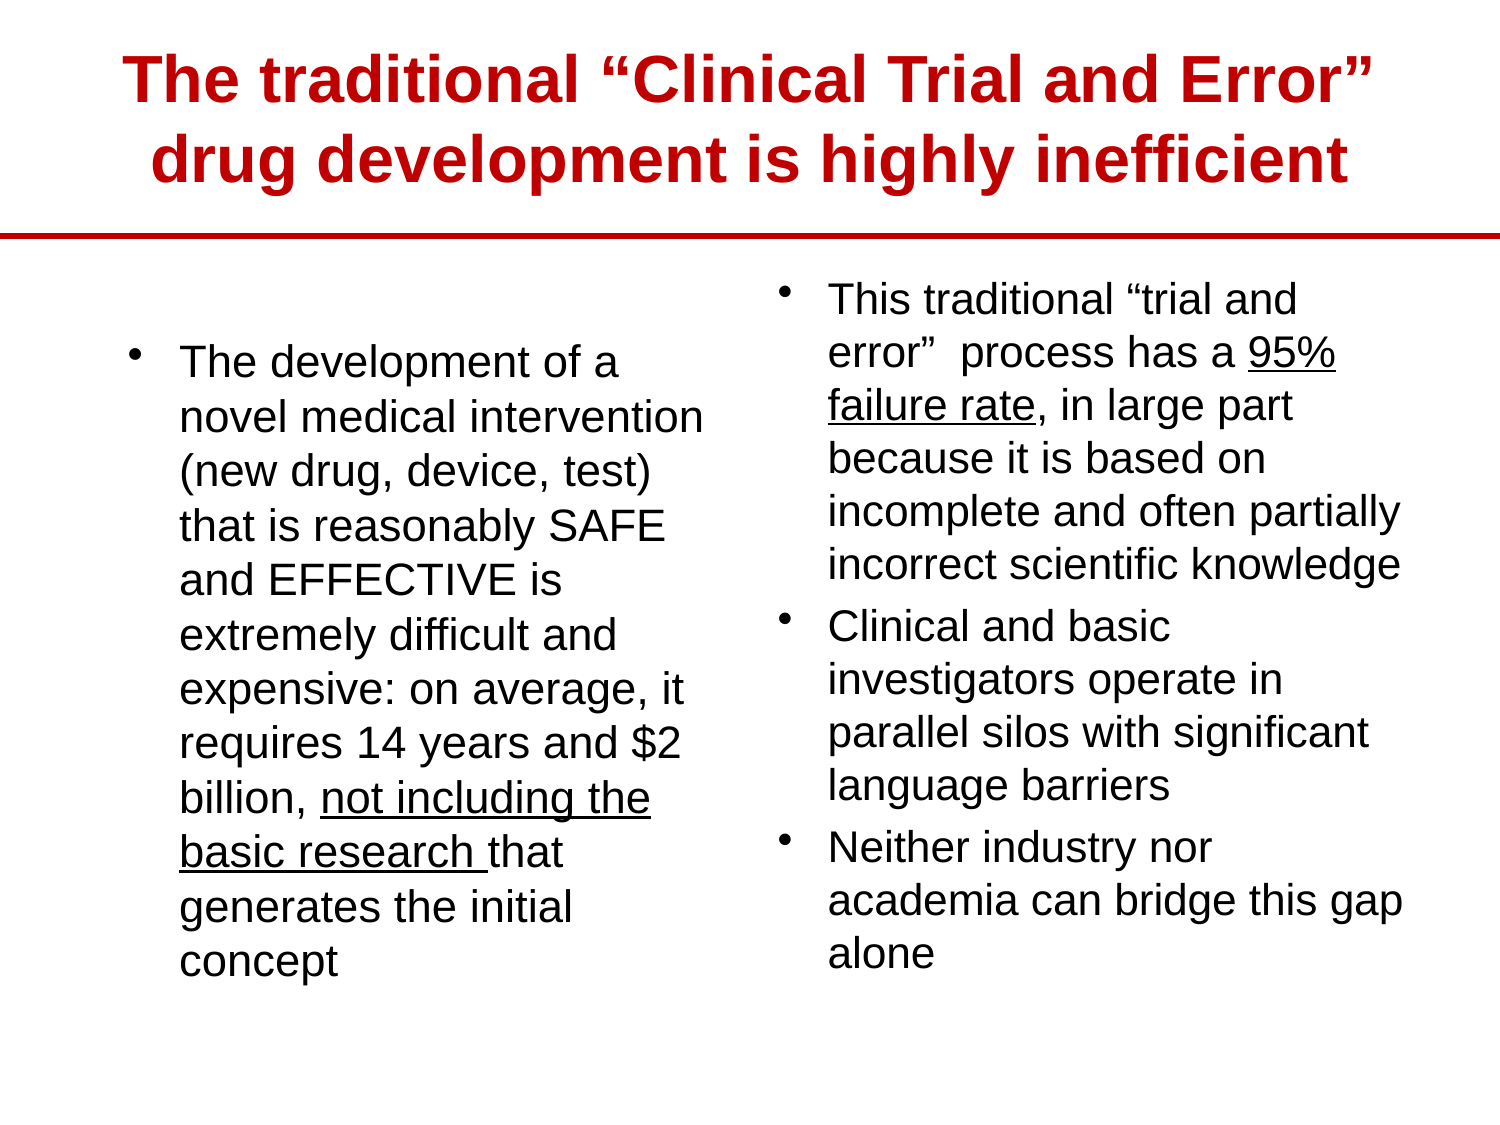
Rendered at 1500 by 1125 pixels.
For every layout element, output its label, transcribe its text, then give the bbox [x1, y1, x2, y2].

title The traditional “Clinical Trial and Error” drug development is highly inefficient [38, 21, 1462, 210]
list This traditional “trial and error” process has a 95% failure rate, in large part because it is based on incomplete and often partially incorrect scientific knowledge Clinical and basic investigators operate in parallel silos with significant language barriers Neither industry nor academia can bridge this gap alone [762, 262, 1426, 1033]
list The development of a novel medical intervention (new drug, device, test) that is reasonably SAFE and EFFECTIVE is extremely difficult and expensive: on average, it requires 14 years and $2 billion, not including the basic research that generates the initial concept [112, 324, 738, 1001]
